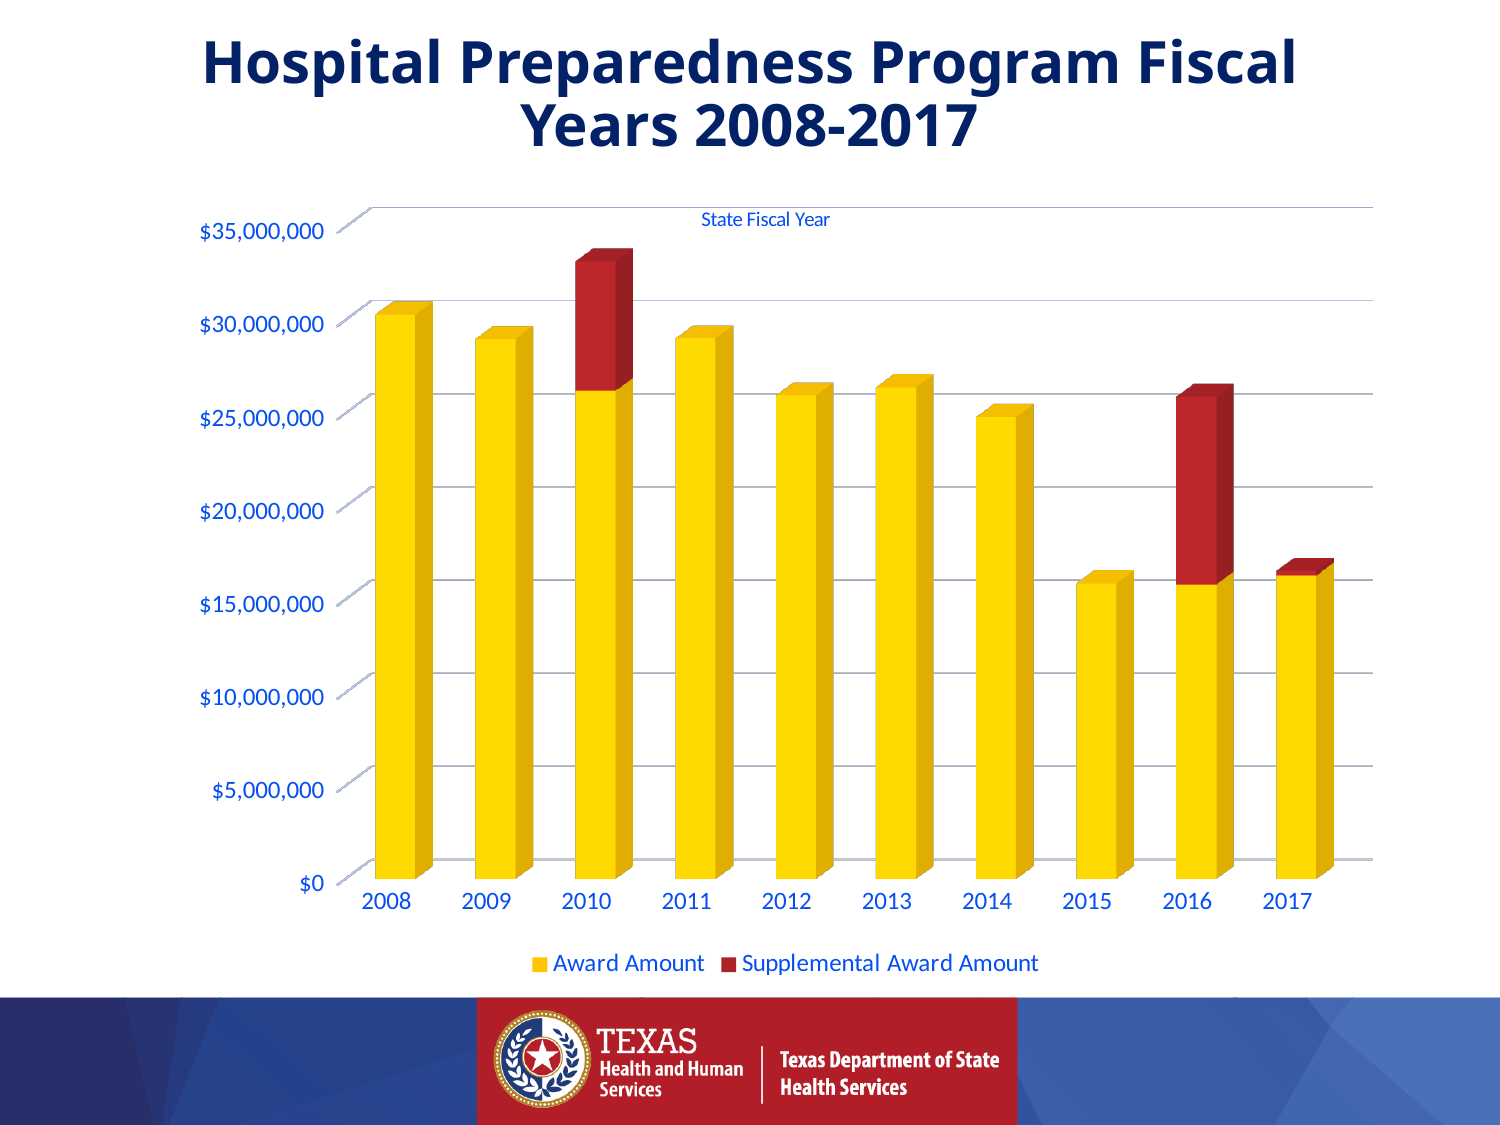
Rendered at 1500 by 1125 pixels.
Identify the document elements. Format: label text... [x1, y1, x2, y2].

title Hospital Preparedness Program Fiscal Years 2008-2017 [103, 24, 1397, 167]
chart [174, 130, 1397, 984]
picture [0, 0, 1500, 1125]
